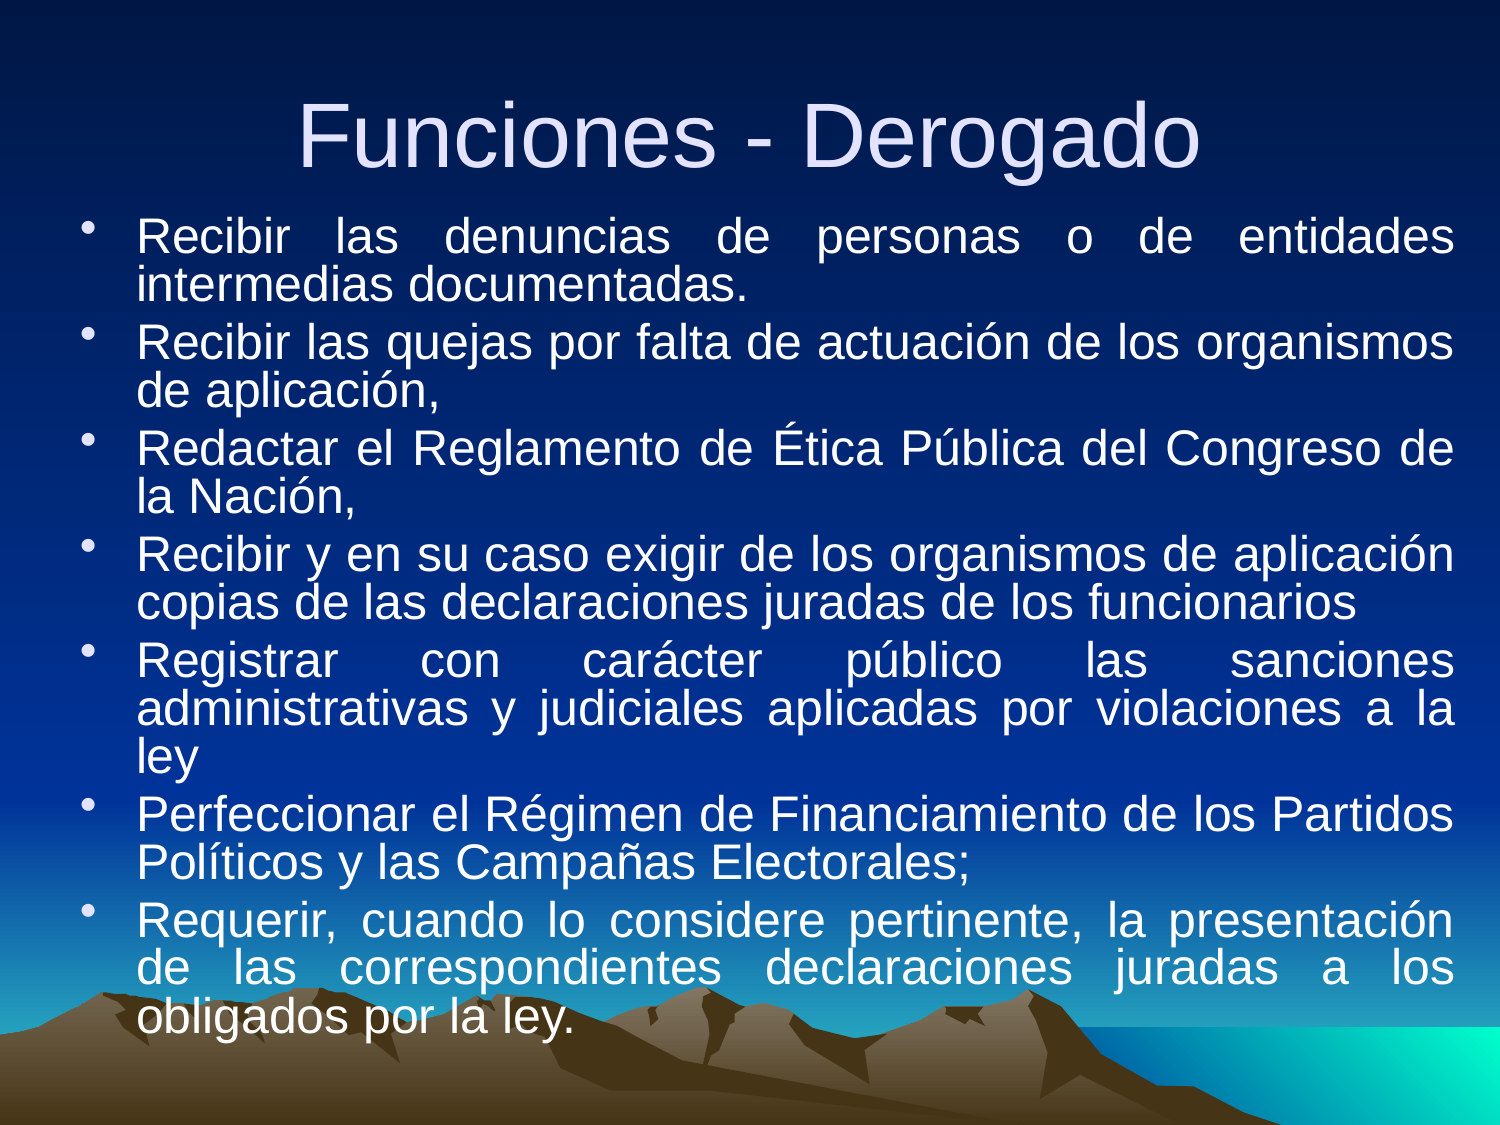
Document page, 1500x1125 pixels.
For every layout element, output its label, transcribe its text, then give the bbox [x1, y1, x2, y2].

list Recibir las denuncias de personas o de entidades intermedias documentadas. Recibir las quejas por falta de actuación de los organismos de aplicación, Redactar el Reglamento de Ética Pública del Congreso de la Nación, Recibir y en su caso exigir de los organismos de aplicación copias de las declaraciones juradas de los funcionarios Registrar con carácter público las sanciones administrativas y judiciales aplicadas por violaciones a la ley Perfeccionar el Régimen de Financiamiento de los Partidos Políticos y las Campañas Electorales; Requerir, cuando lo considere pertinente, la presentación de las correspondientes declaraciones juradas a los obligados por la ley. [64, 208, 1471, 952]
title Funciones - Derogado [75, 37, 1425, 208]
